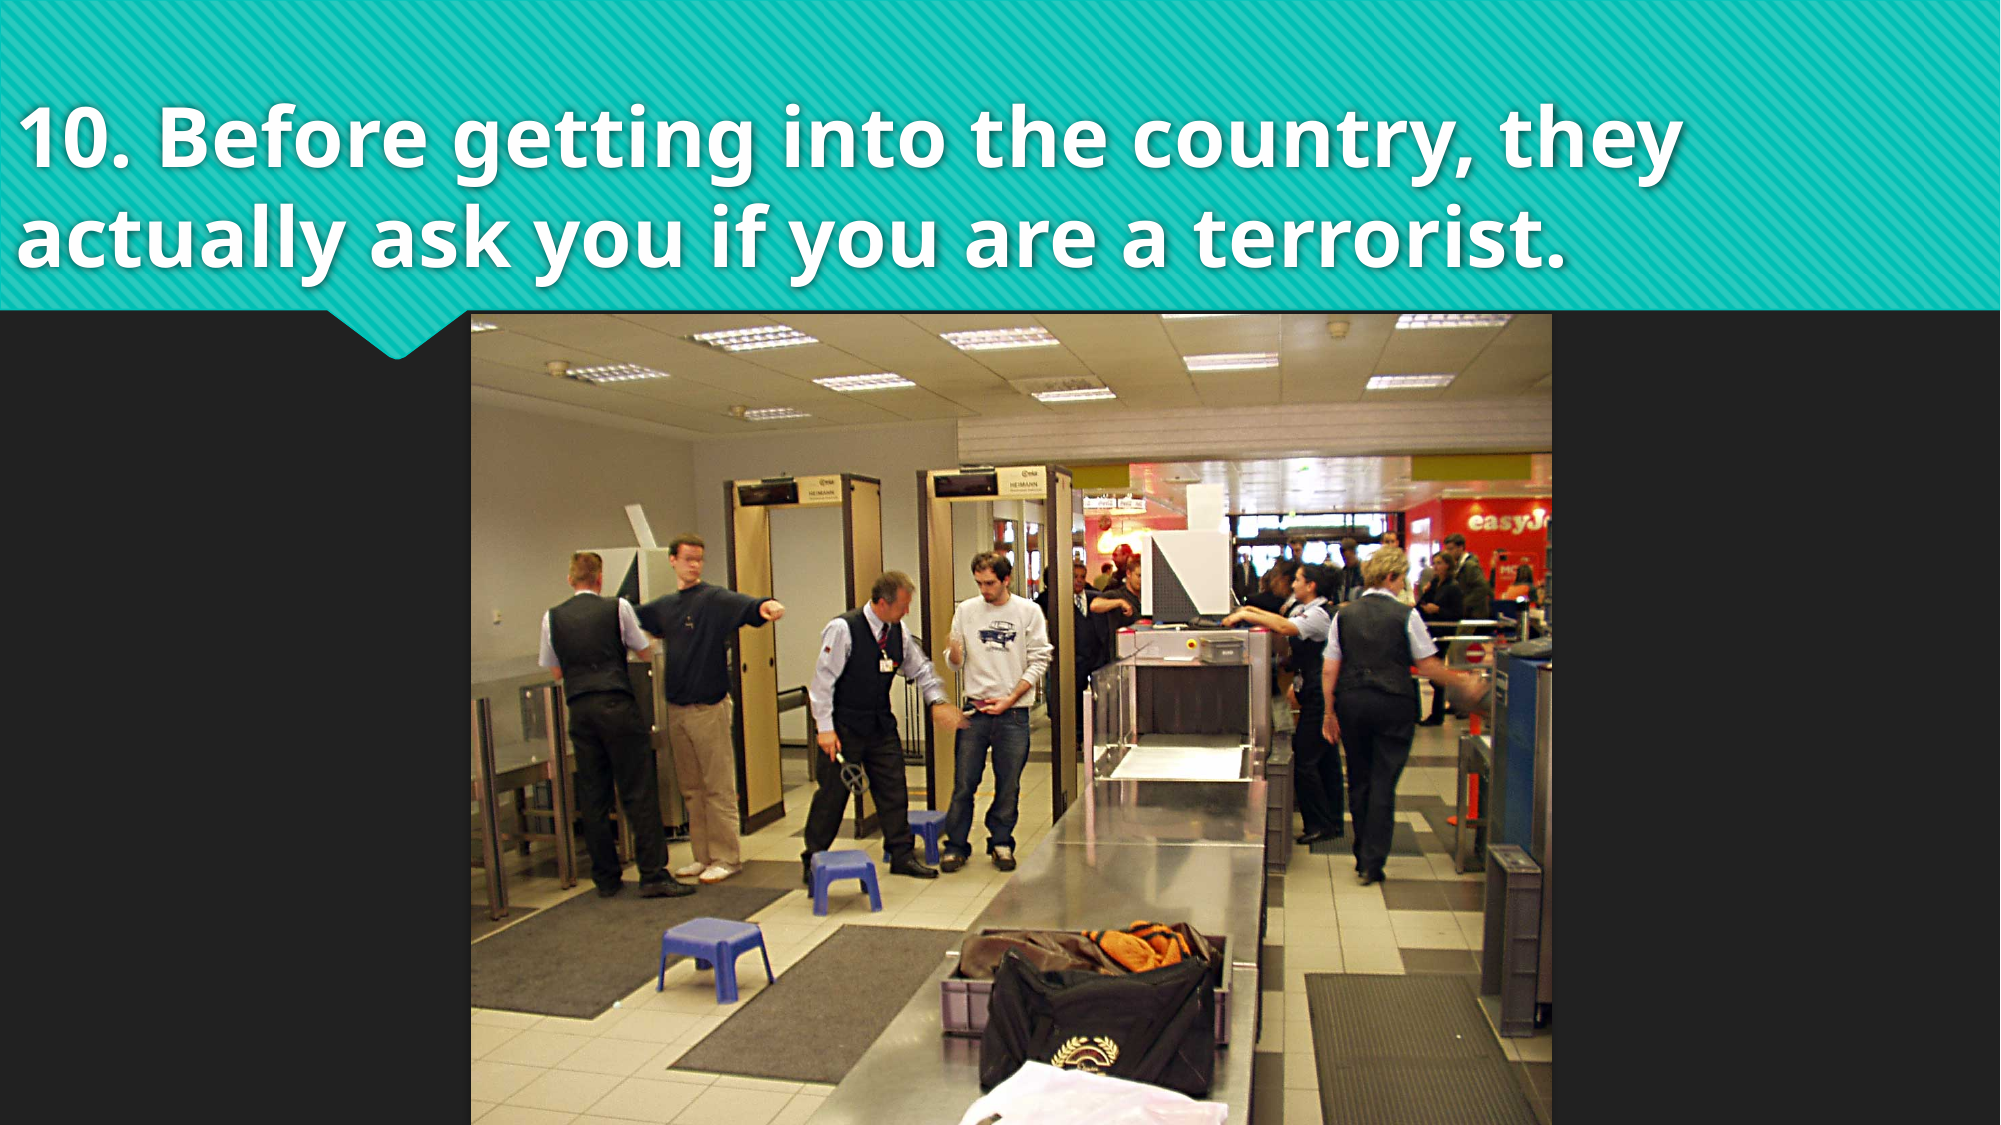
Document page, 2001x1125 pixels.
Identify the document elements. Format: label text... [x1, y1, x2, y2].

title 10. Before getting into the country, they actually ask you if you are a terrorist. [0, 79, 2000, 292]
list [470, 314, 1552, 1125]
